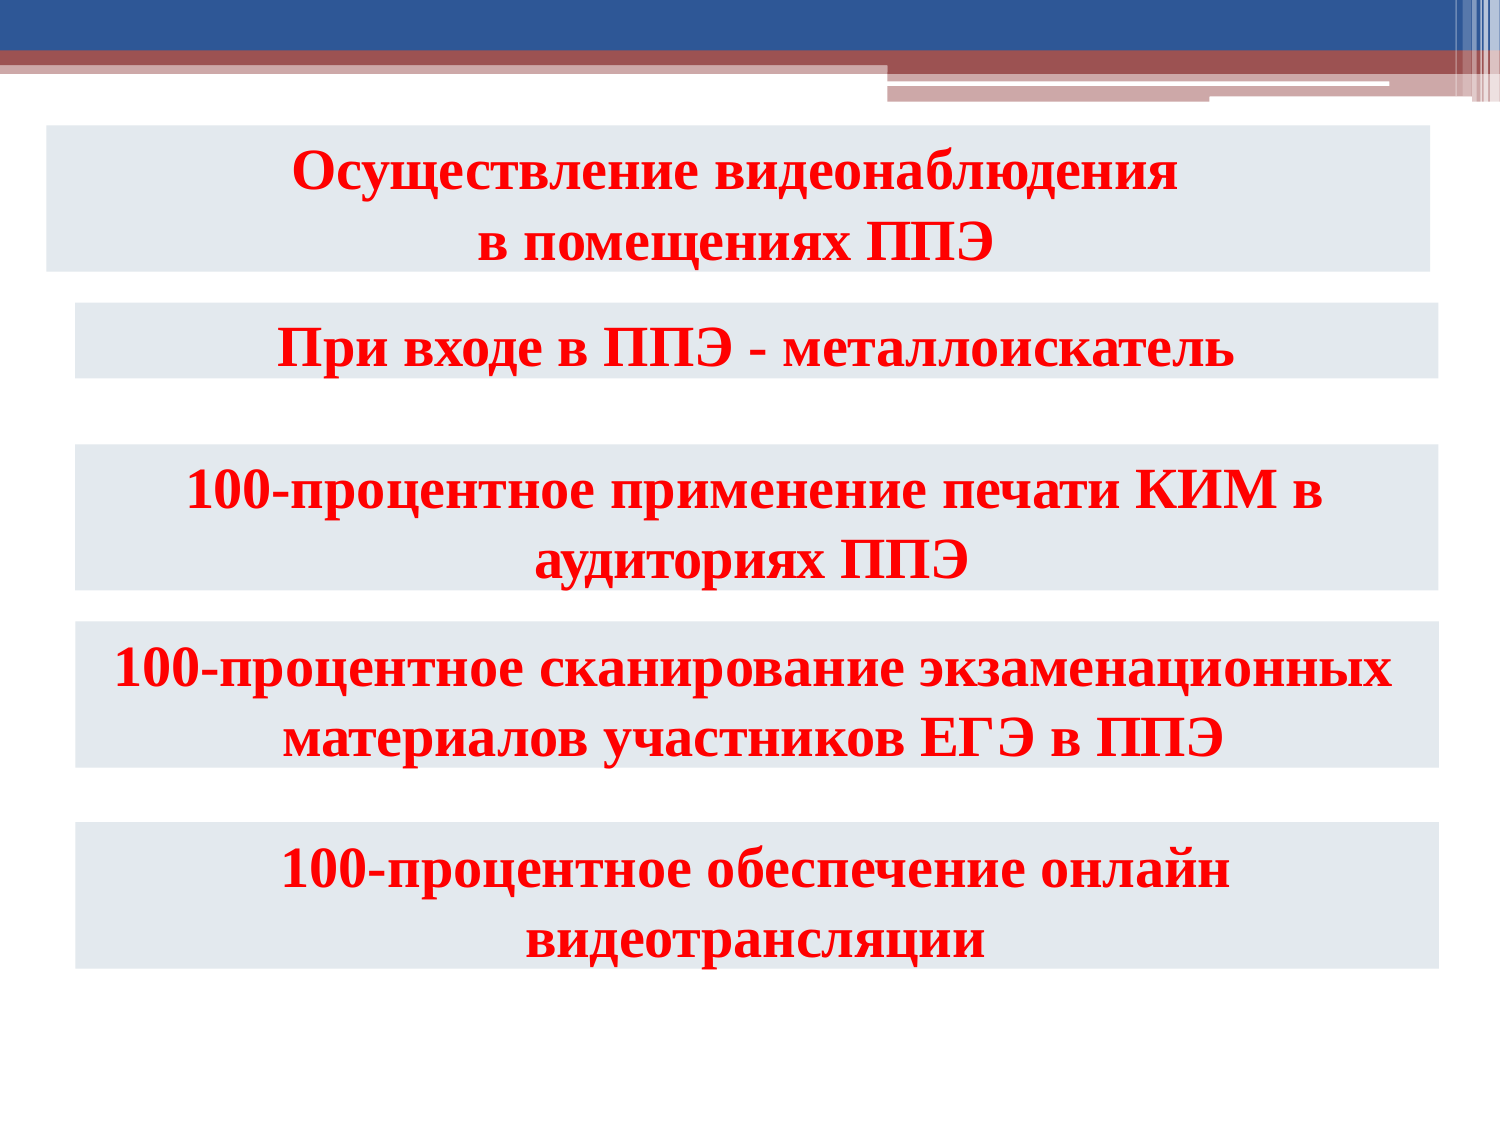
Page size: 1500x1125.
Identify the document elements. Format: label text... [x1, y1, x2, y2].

text_box При входе в ППЭ - металлоискатель [75, 302, 1439, 379]
text_box Осуществление видеонаблюдения в помещениях ППЭ [46, 125, 1431, 272]
text_box 100-процентное обеспечение онлайн видеотрансляции [75, 822, 1439, 969]
text_box 100-процентное сканирование экзаменационных материалов участников ЕГЭ в ППЭ [75, 621, 1439, 768]
text_box 100-процентное применение печати КИМ в аудиториях ППЭ [75, 444, 1439, 591]
